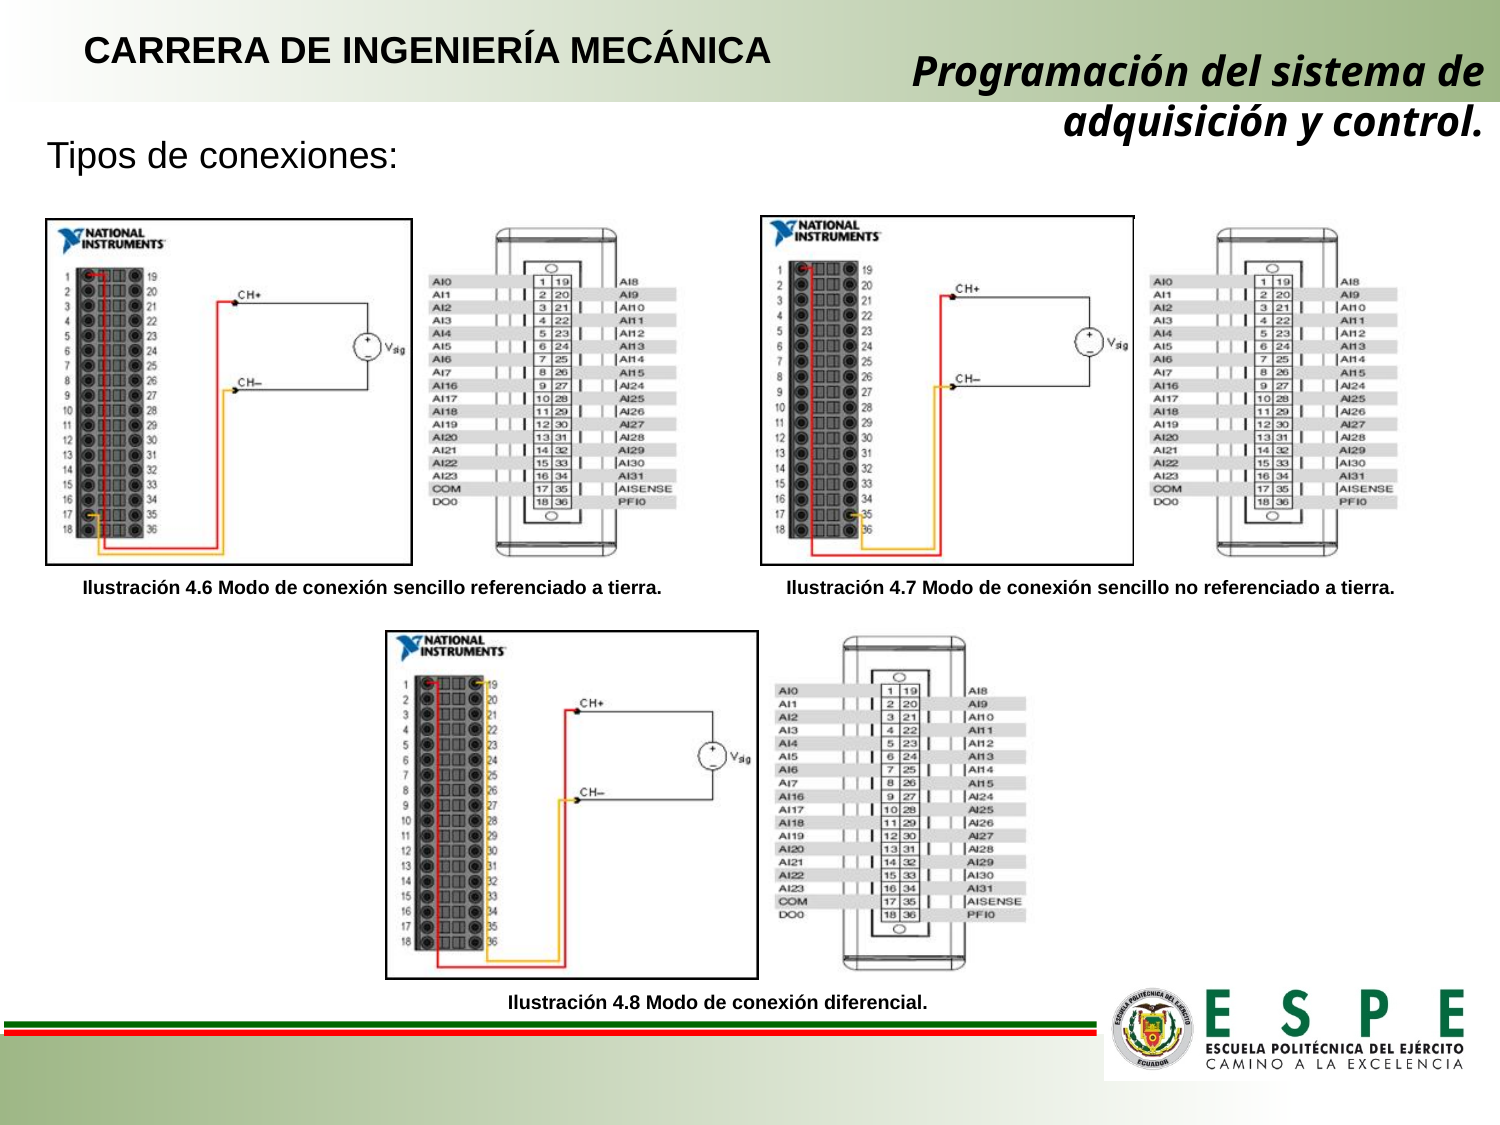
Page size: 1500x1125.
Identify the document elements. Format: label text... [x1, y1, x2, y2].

picture [29, 184, 1436, 1025]
text_box Tipos de conexiones: [31, 123, 414, 182]
text_box [0, 0, 1500, 75]
title Programación del sistema de adquisición y control. [820, 75, 1500, 161]
picture [1104, 976, 1483, 1081]
text_box CARRERA DE INGENIERÍA MECÁNICA [68, 75, 787, 79]
